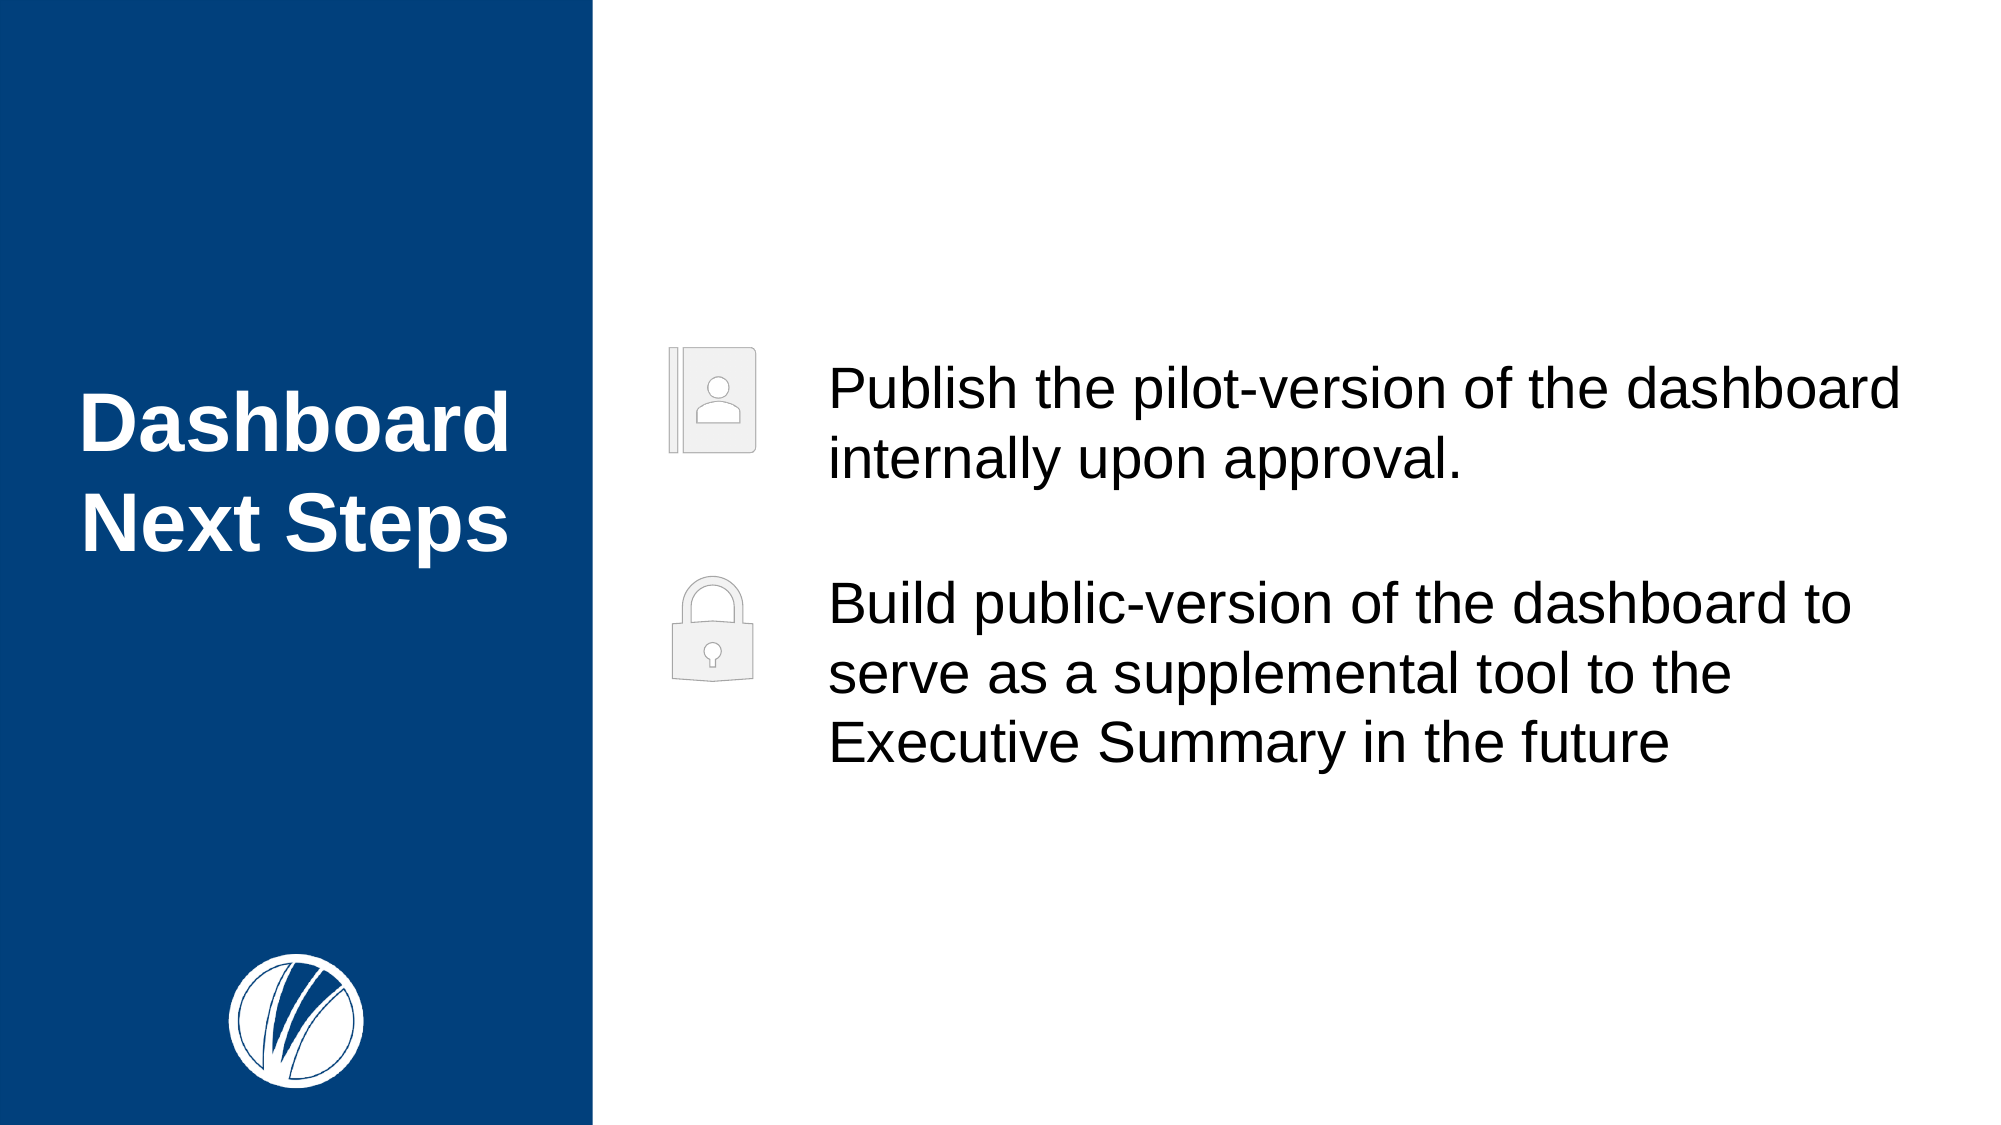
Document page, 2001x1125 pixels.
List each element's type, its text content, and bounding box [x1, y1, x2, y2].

list Publish the pilot-version of the dashboard internally upon approval. Build public-version of the dashboard to serve as a supplemental tool to the Executive Summary in the future [813, 21, 1962, 1104]
picture [645, 332, 781, 468]
text_box [672, 576, 753, 682]
title Dashboard Next Steps [20, 18, 571, 917]
picture [226, 952, 365, 1090]
